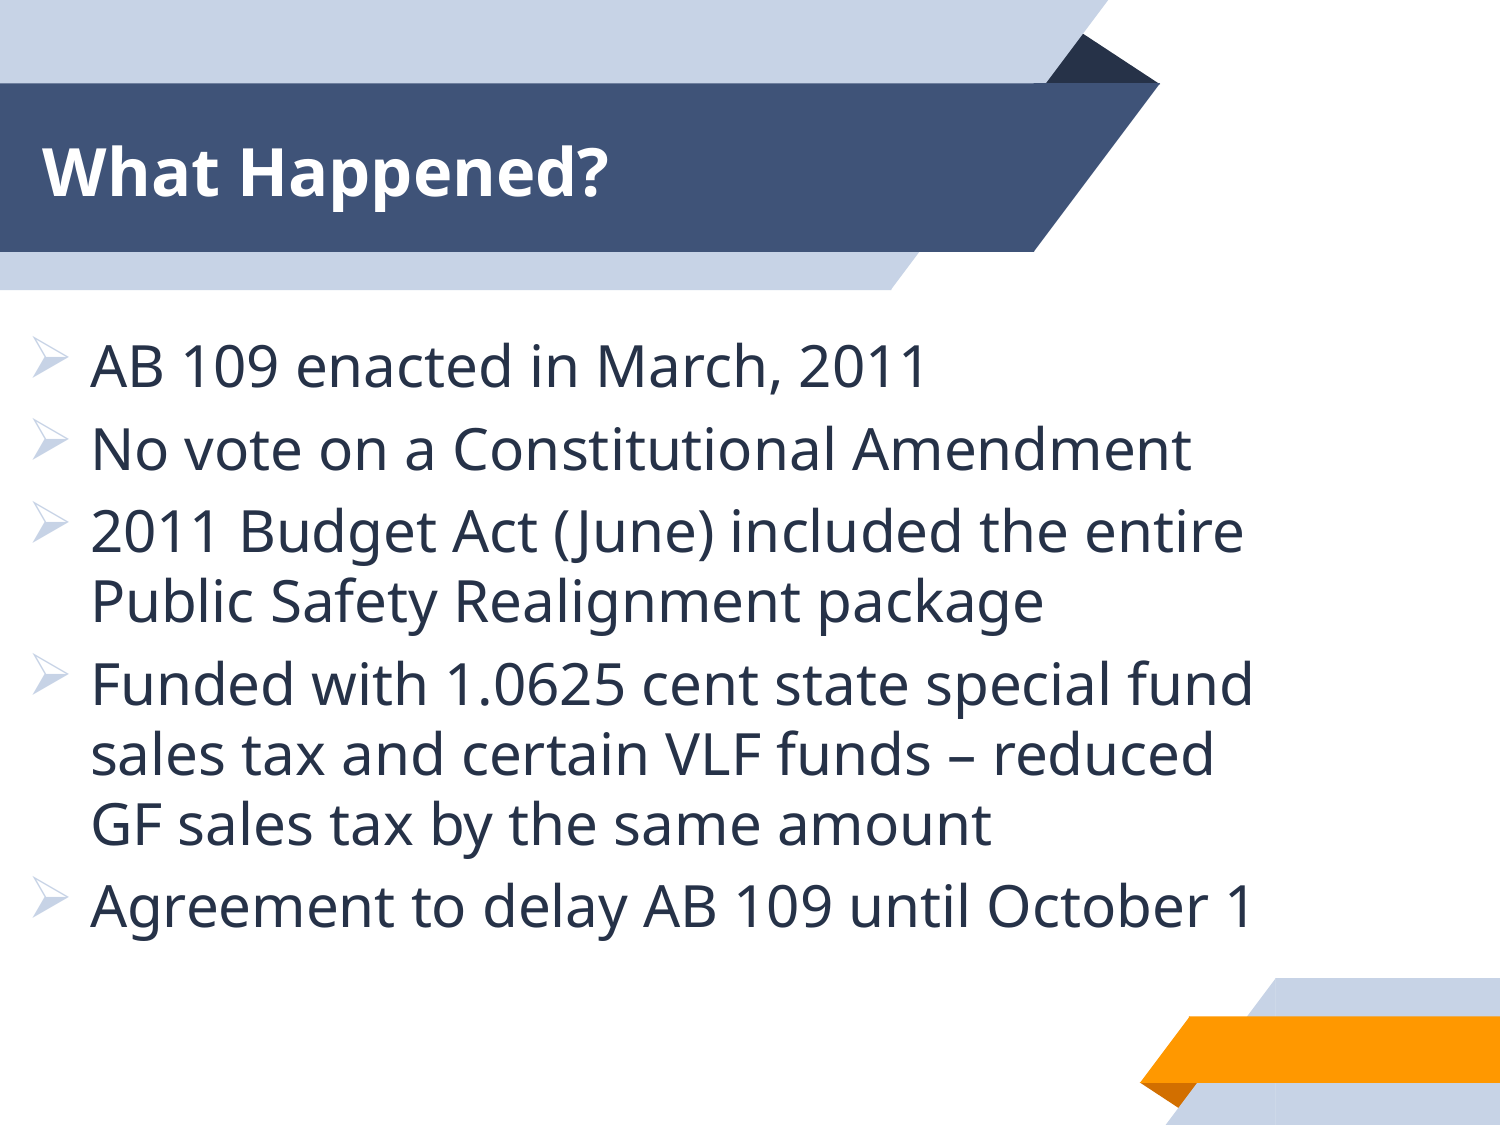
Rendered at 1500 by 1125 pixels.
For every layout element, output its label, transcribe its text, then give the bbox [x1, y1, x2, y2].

list AB 109 enacted in March, 2011 No vote on a Constitutional Amendment 2011 Budget Act (June) included the entire Public Safety Realignment package Funded with 1.0625 cent state special fund sales tax and certain VLF funds – reduced GF sales tax by the same amount Agreement to delay AB 109 until October 1 [0, 290, 1305, 979]
title What Happened? [27, 85, 1009, 254]
